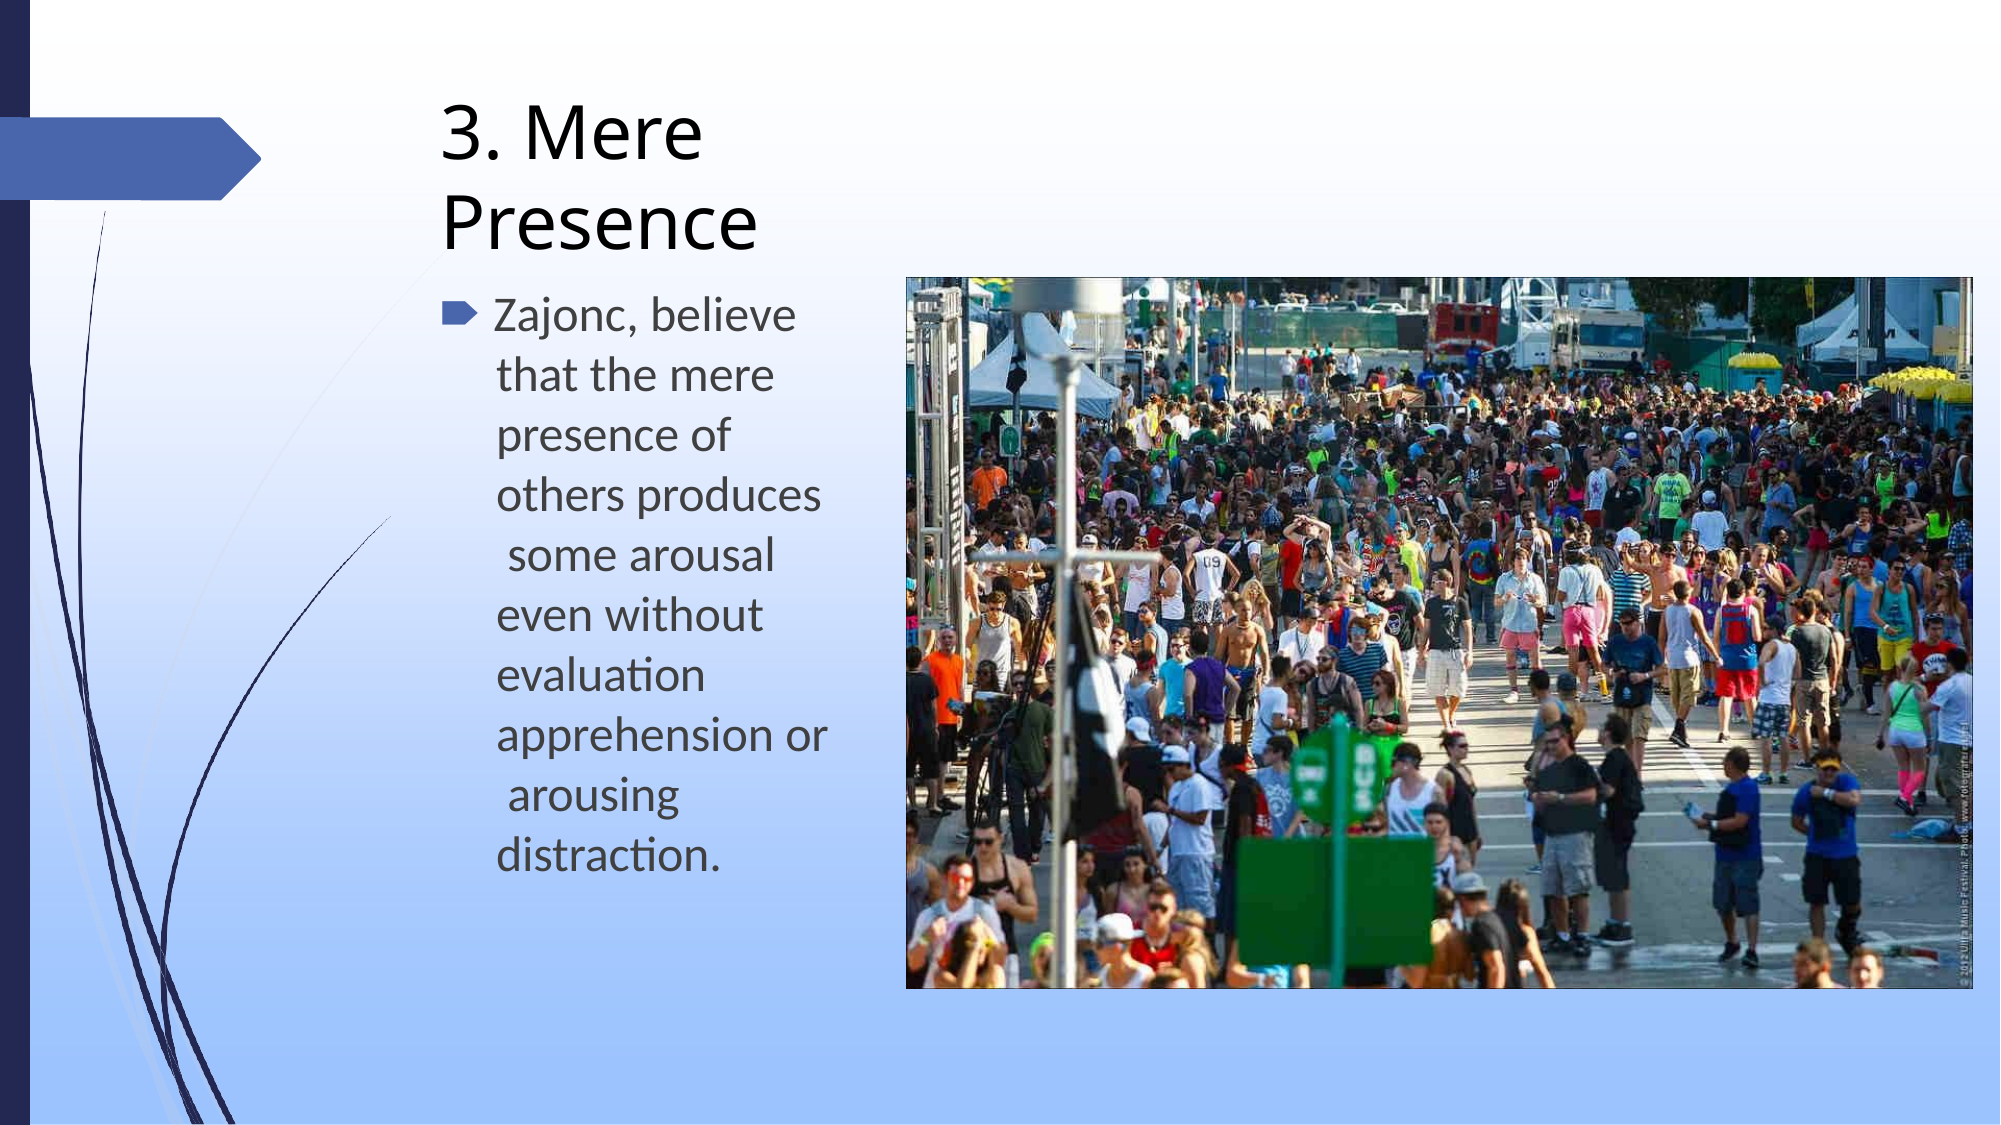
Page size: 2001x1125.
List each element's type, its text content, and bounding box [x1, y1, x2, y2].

title 3. Mere Presence [438, 82, 1007, 273]
picture [30, 0, 2000, 1125]
text_box 🠶 Zajonc, believe that the mere presence of others produces some arousal even without evaluation apprehension or arousing distraction. [437, 279, 833, 882]
